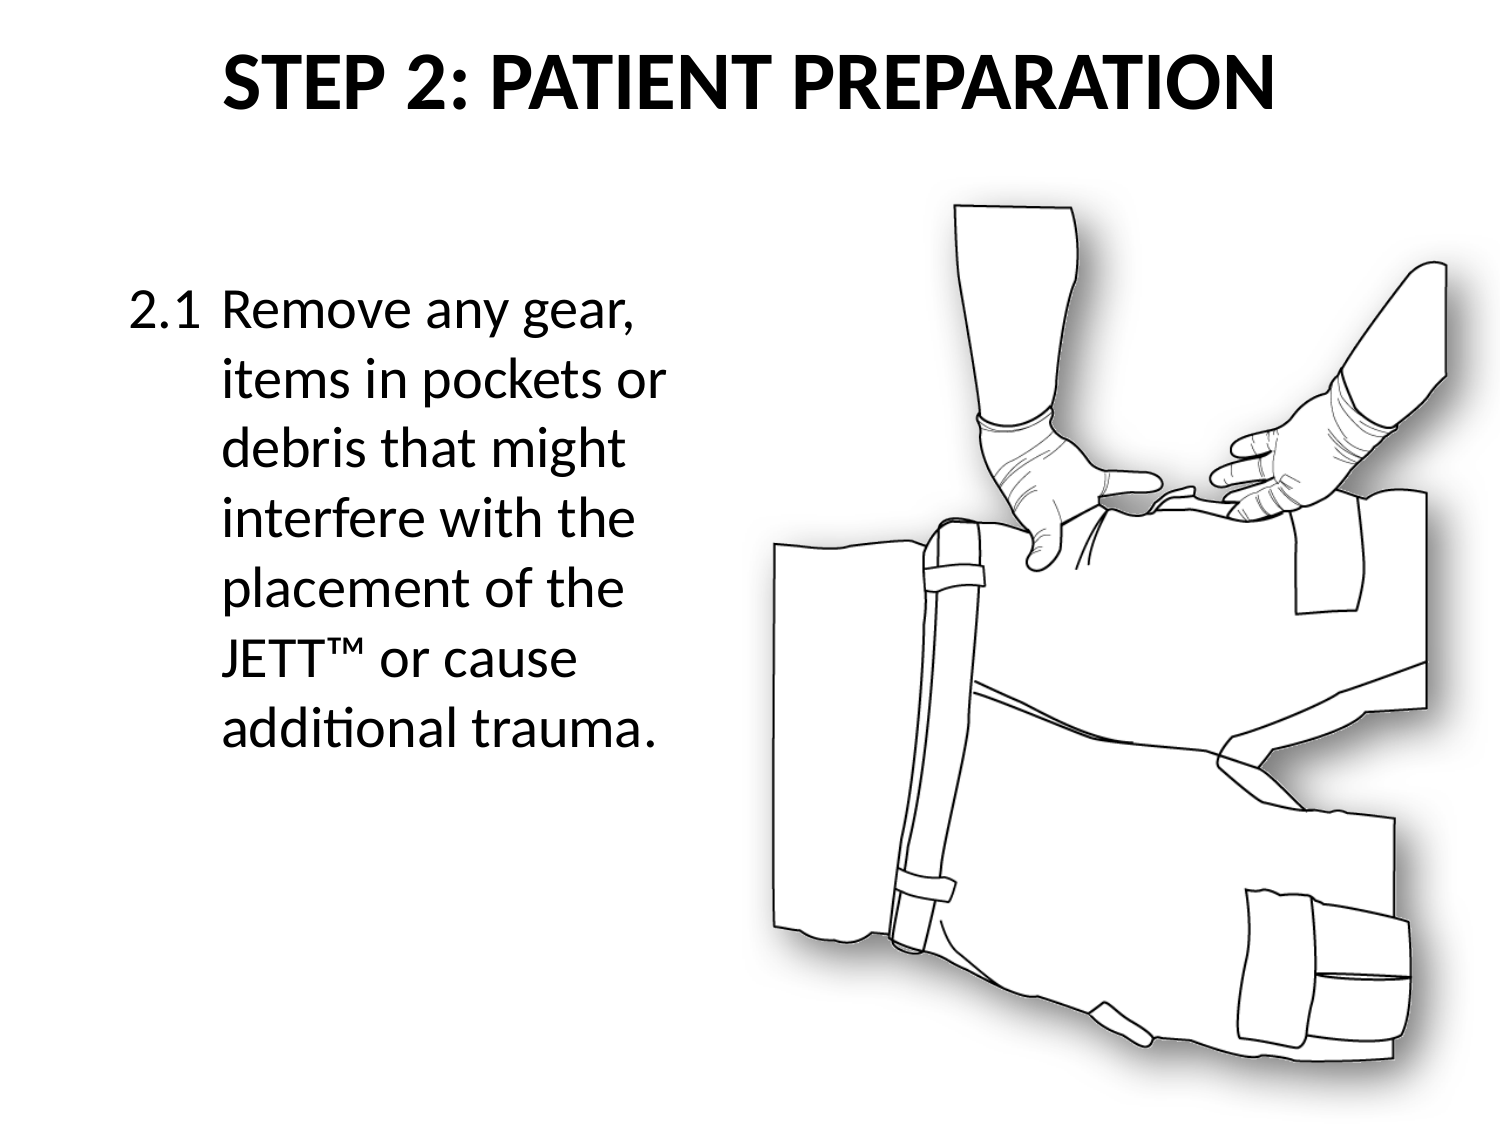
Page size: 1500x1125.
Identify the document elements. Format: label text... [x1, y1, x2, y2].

list 2.1 Remove any gear, items in pockets or debris that might interfere with the placement of the JETT™ or cause additional trauma. [75, 262, 684, 1005]
picture [702, 172, 1469, 1111]
title STEP 2: PATIENT PREPARATION [0, 17, 1500, 134]
